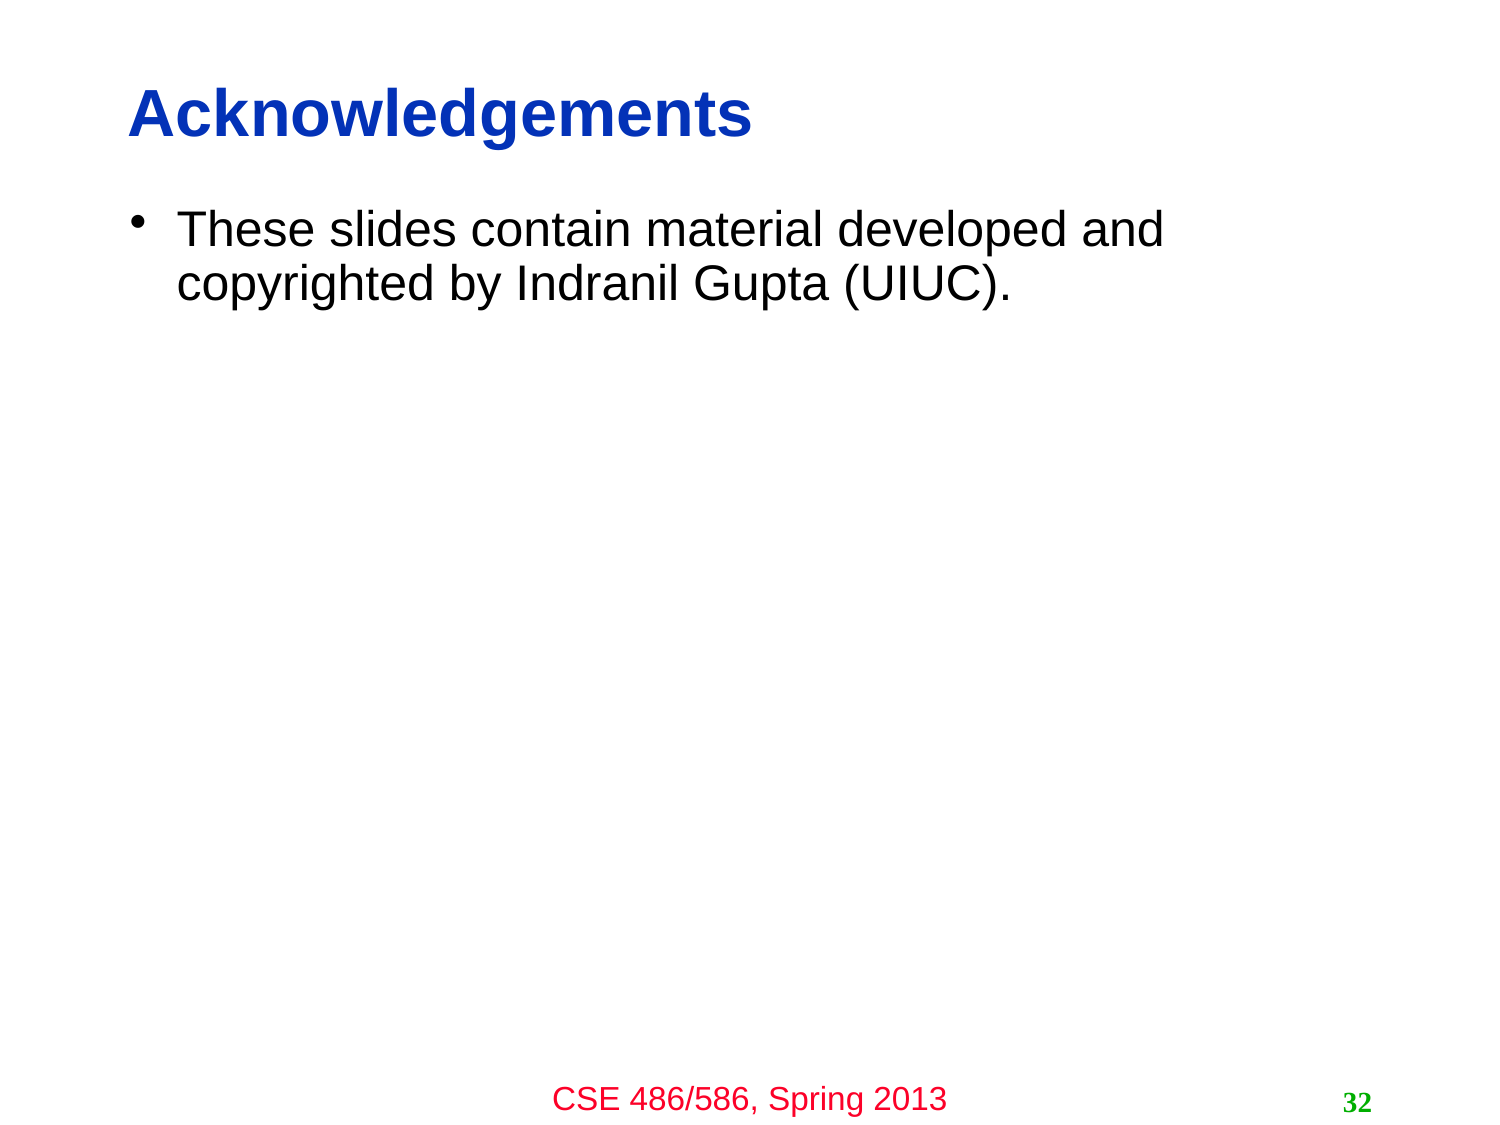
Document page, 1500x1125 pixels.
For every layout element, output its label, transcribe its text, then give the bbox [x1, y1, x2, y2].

list These slides contain material developed and copyrighted by Indranil Gupta (UIUC). [114, 195, 1376, 1005]
title Acknowledgements [112, 53, 1310, 176]
slide_number 32 [1074, 1076, 1388, 1125]
